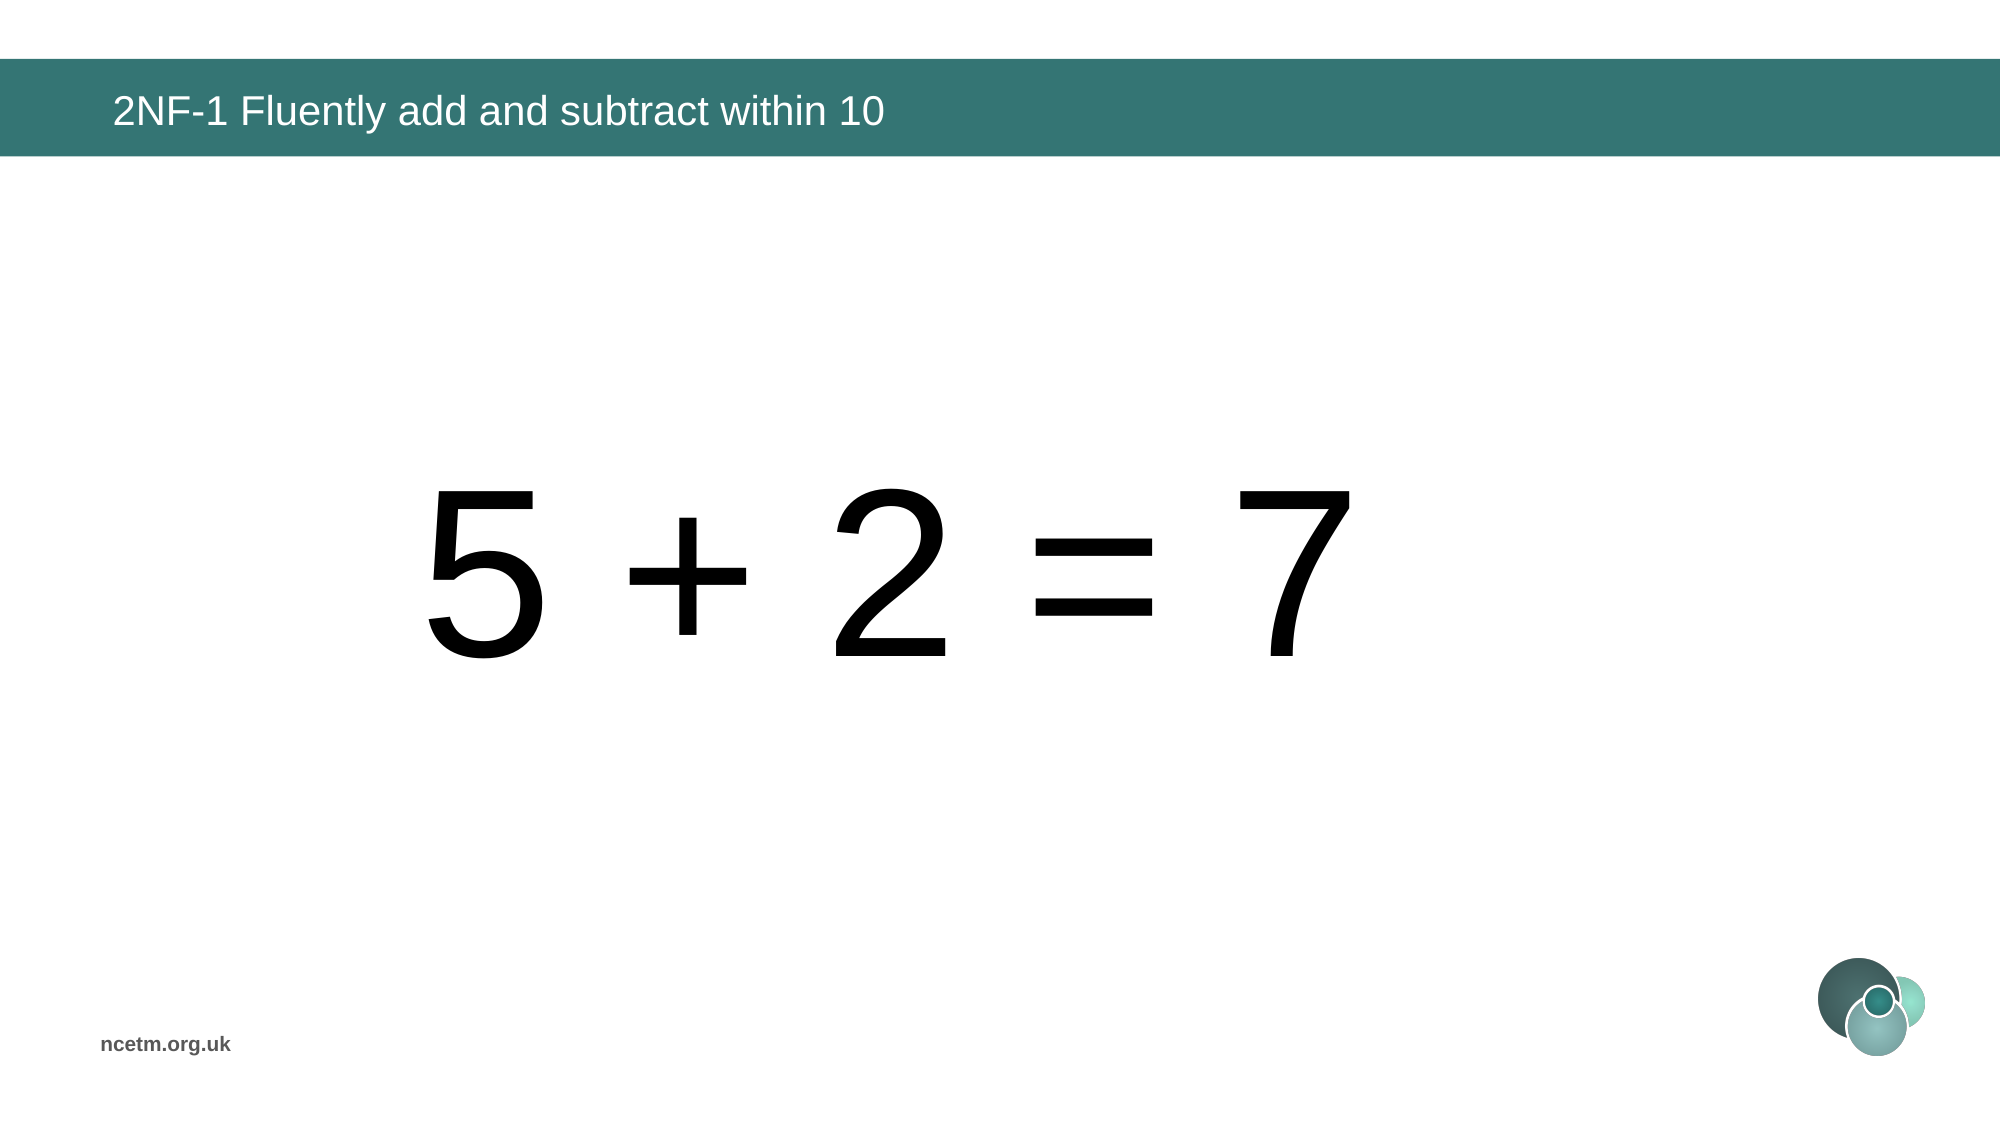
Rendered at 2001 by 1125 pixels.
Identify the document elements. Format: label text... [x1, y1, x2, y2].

picture [1818, 958, 1925, 1056]
text_box 7 [1213, 409, 1377, 712]
text_box 5 + 2 = [404, 409, 1213, 712]
title 2NF-1 Fluently add and subtract within 10 [97, 76, 1945, 147]
